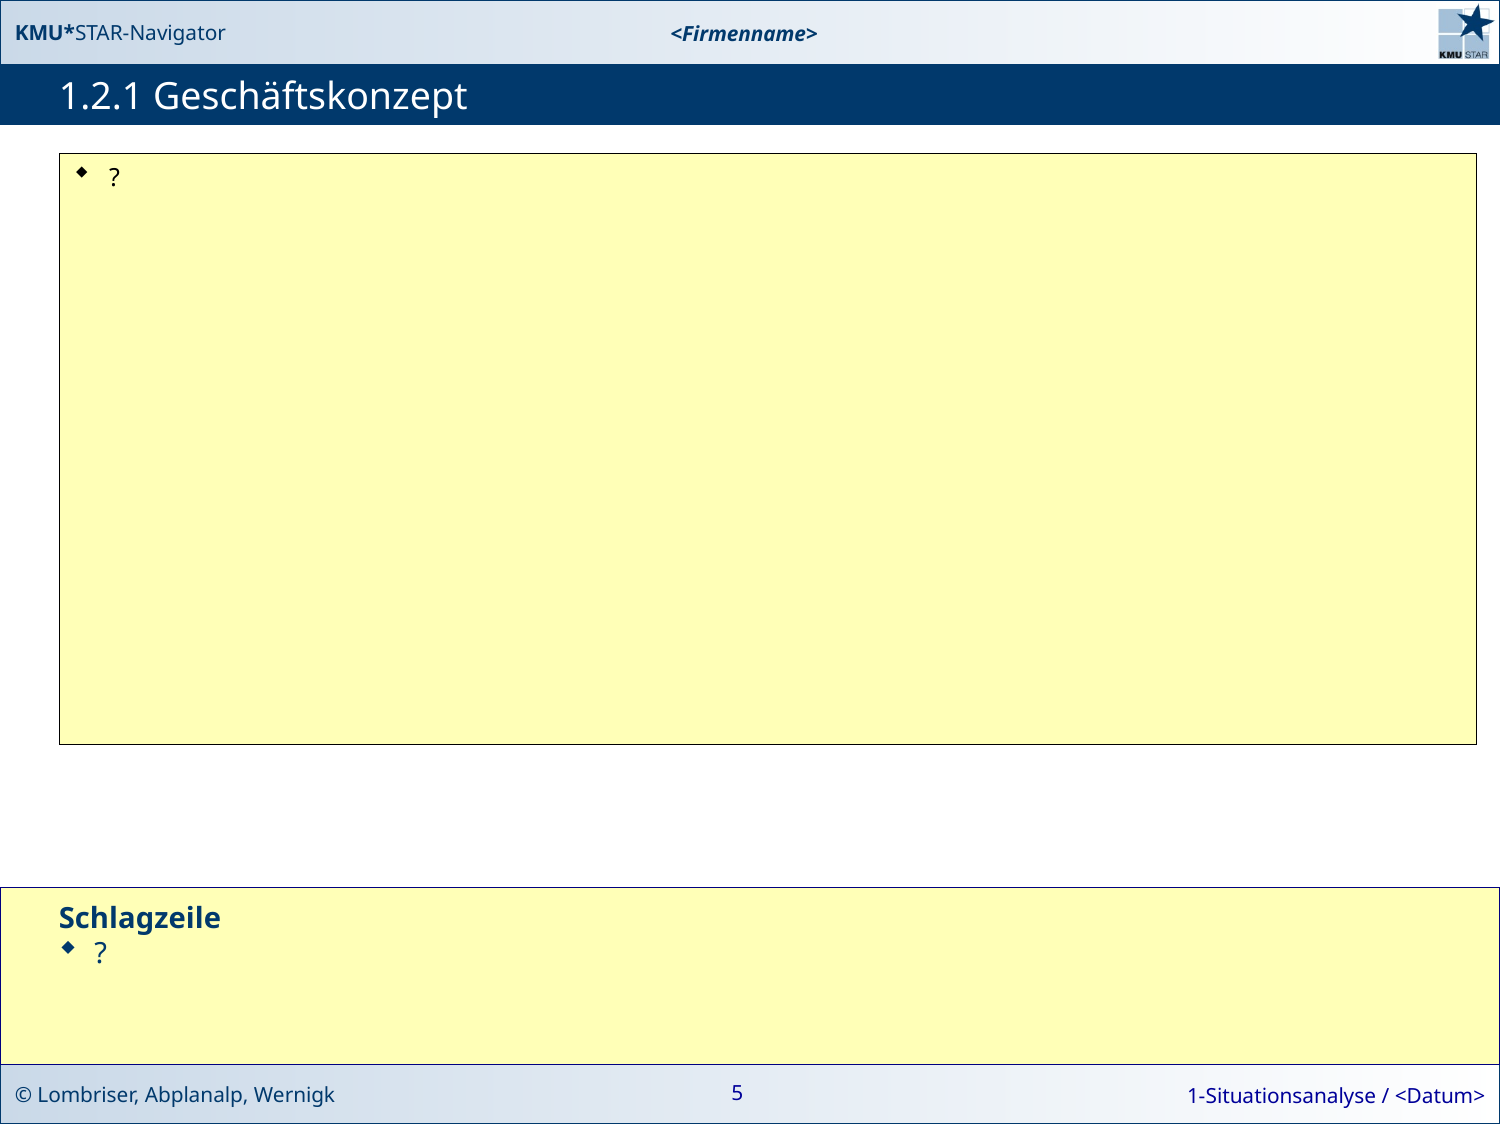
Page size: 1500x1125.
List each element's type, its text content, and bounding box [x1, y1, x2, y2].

footer 1-Situationsanalyse / <Datum> [1024, 1065, 1500, 1125]
slide_number 5 [700, 1065, 774, 1124]
title 1.2.1 Geschäftskonzept [59, 64, 1453, 124]
list ? [59, 153, 1477, 745]
text_box Schlagzeile ? [0, 887, 1500, 1065]
picture [1436, 3, 1496, 61]
